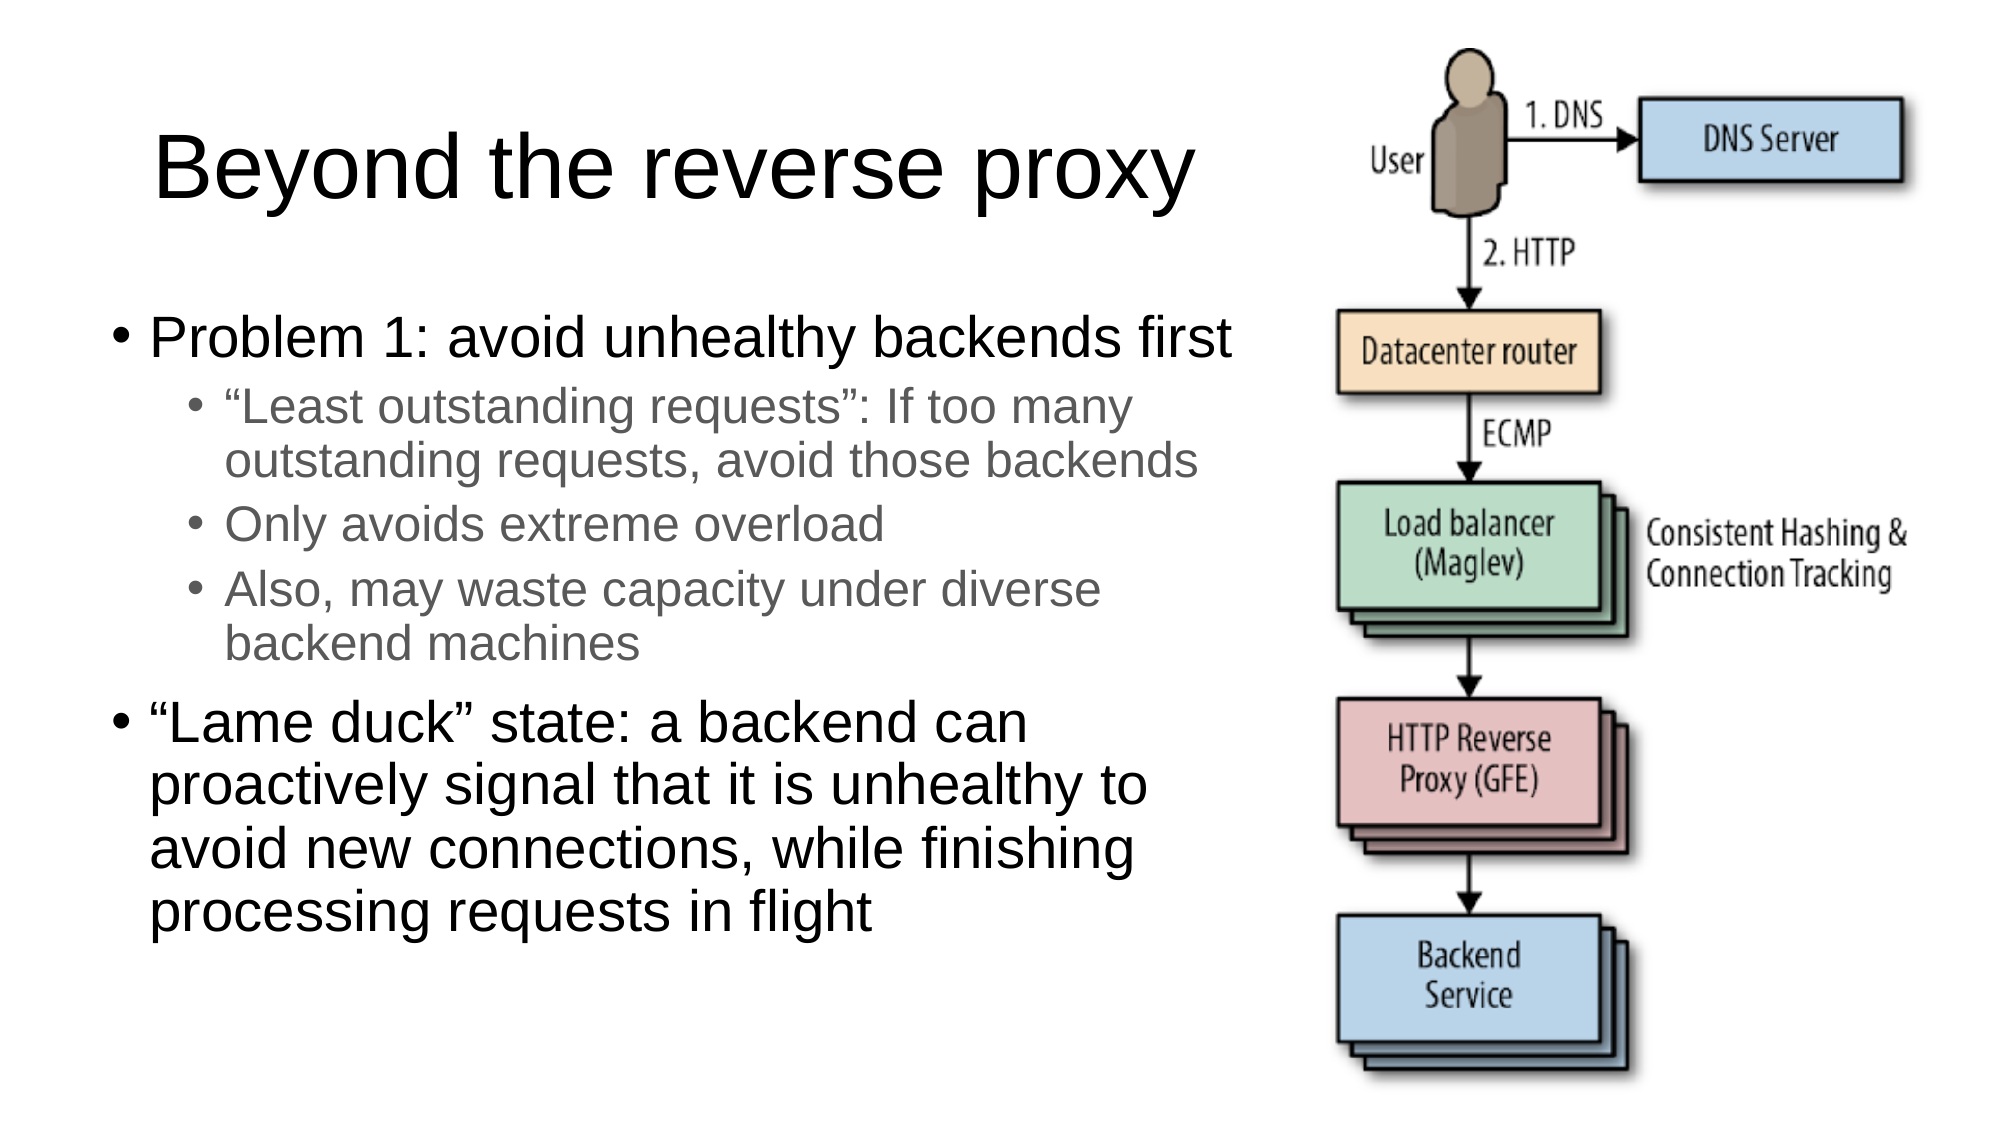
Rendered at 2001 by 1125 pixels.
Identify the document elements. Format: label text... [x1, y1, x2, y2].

list Problem 1: avoid unhealthy backends first “Least outstanding requests”: If too many outstanding requests, avoid those backends Only avoids extreme overload Also, may waste capacity under diverse backend machines “Lame duck” state: a backend can proactively signal that it is unhealthy to avoid new connections, while finishing processing requests in flight [96, 299, 1254, 1014]
title Beyond the reverse proxy [137, 59, 1254, 278]
picture [1254, 0, 1966, 1125]
